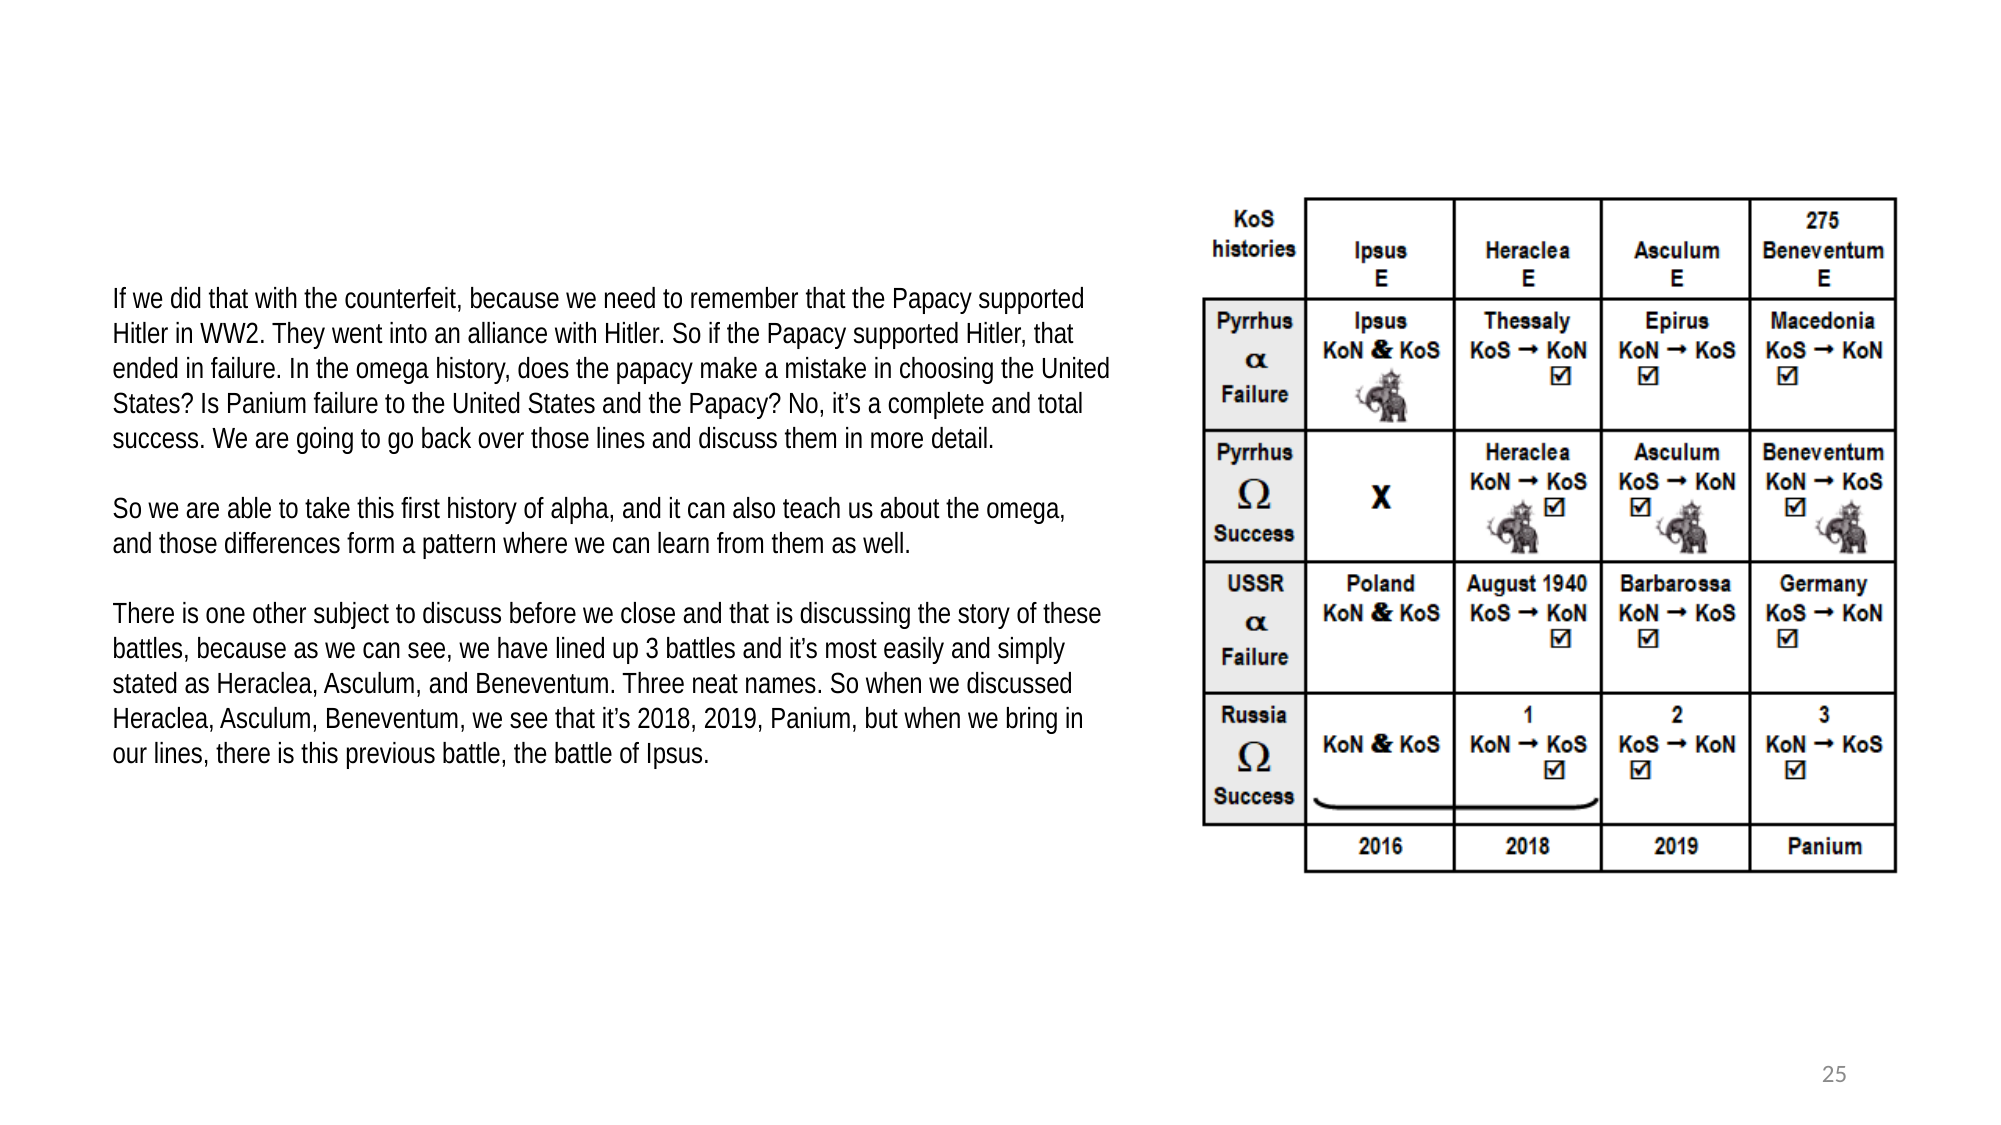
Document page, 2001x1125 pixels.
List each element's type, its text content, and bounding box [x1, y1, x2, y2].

picture [1198, 193, 1903, 879]
slide_number 25 [1412, 1042, 1863, 1103]
text_box If we did that with the counterfeit, because we need to remember that the Papacy supported Hitler in WW2. They went into an alliance with Hitler. So if the Papacy supported Hitler, that ended in failure. In the omega history, does the papacy make a mistake in choosing the United States? Is Panium failure to the United States and the Papacy? No, it’s a complete and total success. We are going to go back over those lines and discuss them in more detail. So we are able to take this first history of alpha, and it can also teach us about the omega, and those differences form a pattern where we can learn from them as well. There is one other subject to discuss before we close and that is discussing the story of these battles, because as we can see, we have lined up 3 battles and it’s most easily and simply stated as Heraclea, Asculum, and Beneventum. Three neat names. So when we discussed Heraclea, Asculum, Beneventum, we see that it’s 2018, 2019, Panium, but when we bring in our lines, there is this previous battle, the battle of Ipsus. [97, 272, 1127, 822]
